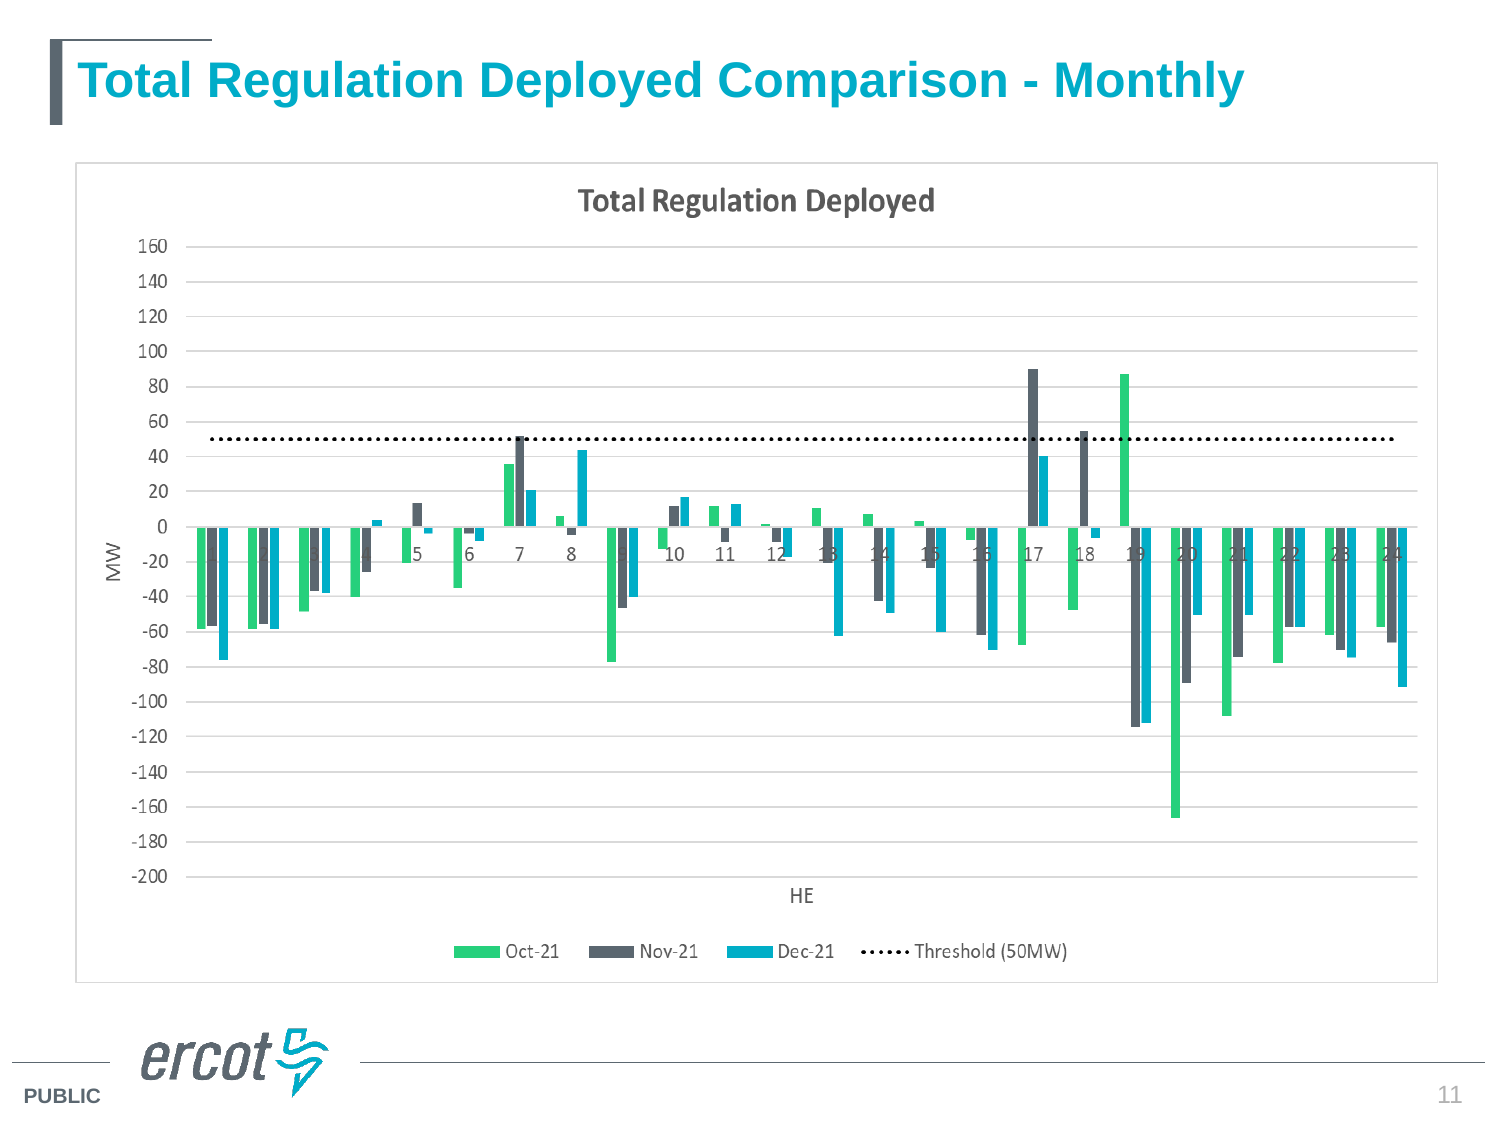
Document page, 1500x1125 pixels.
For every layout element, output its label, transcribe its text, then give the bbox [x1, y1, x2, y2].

slide_number 11 [1412, 1076, 1488, 1112]
picture [74, 162, 1438, 983]
picture [137, 1024, 332, 1100]
title Total Regulation Deployed Comparison - Monthly [62, 39, 1450, 125]
